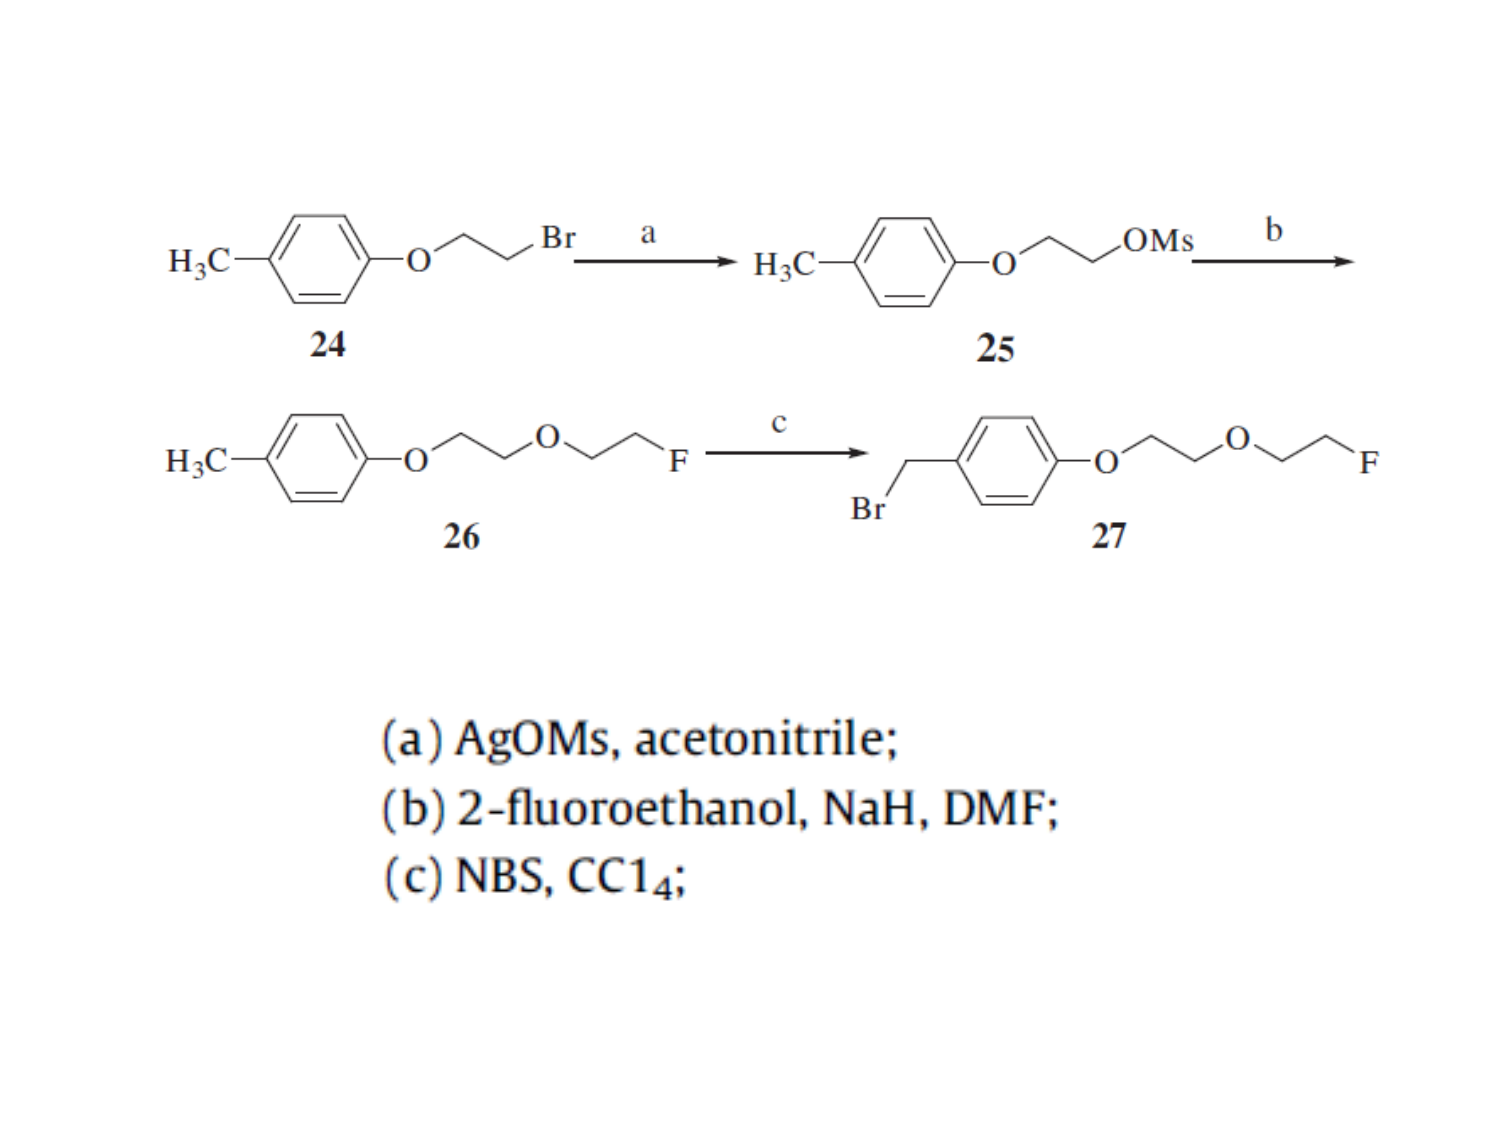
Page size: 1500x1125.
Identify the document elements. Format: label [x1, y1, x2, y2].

picture [137, 199, 1410, 572]
picture [374, 699, 1064, 926]
